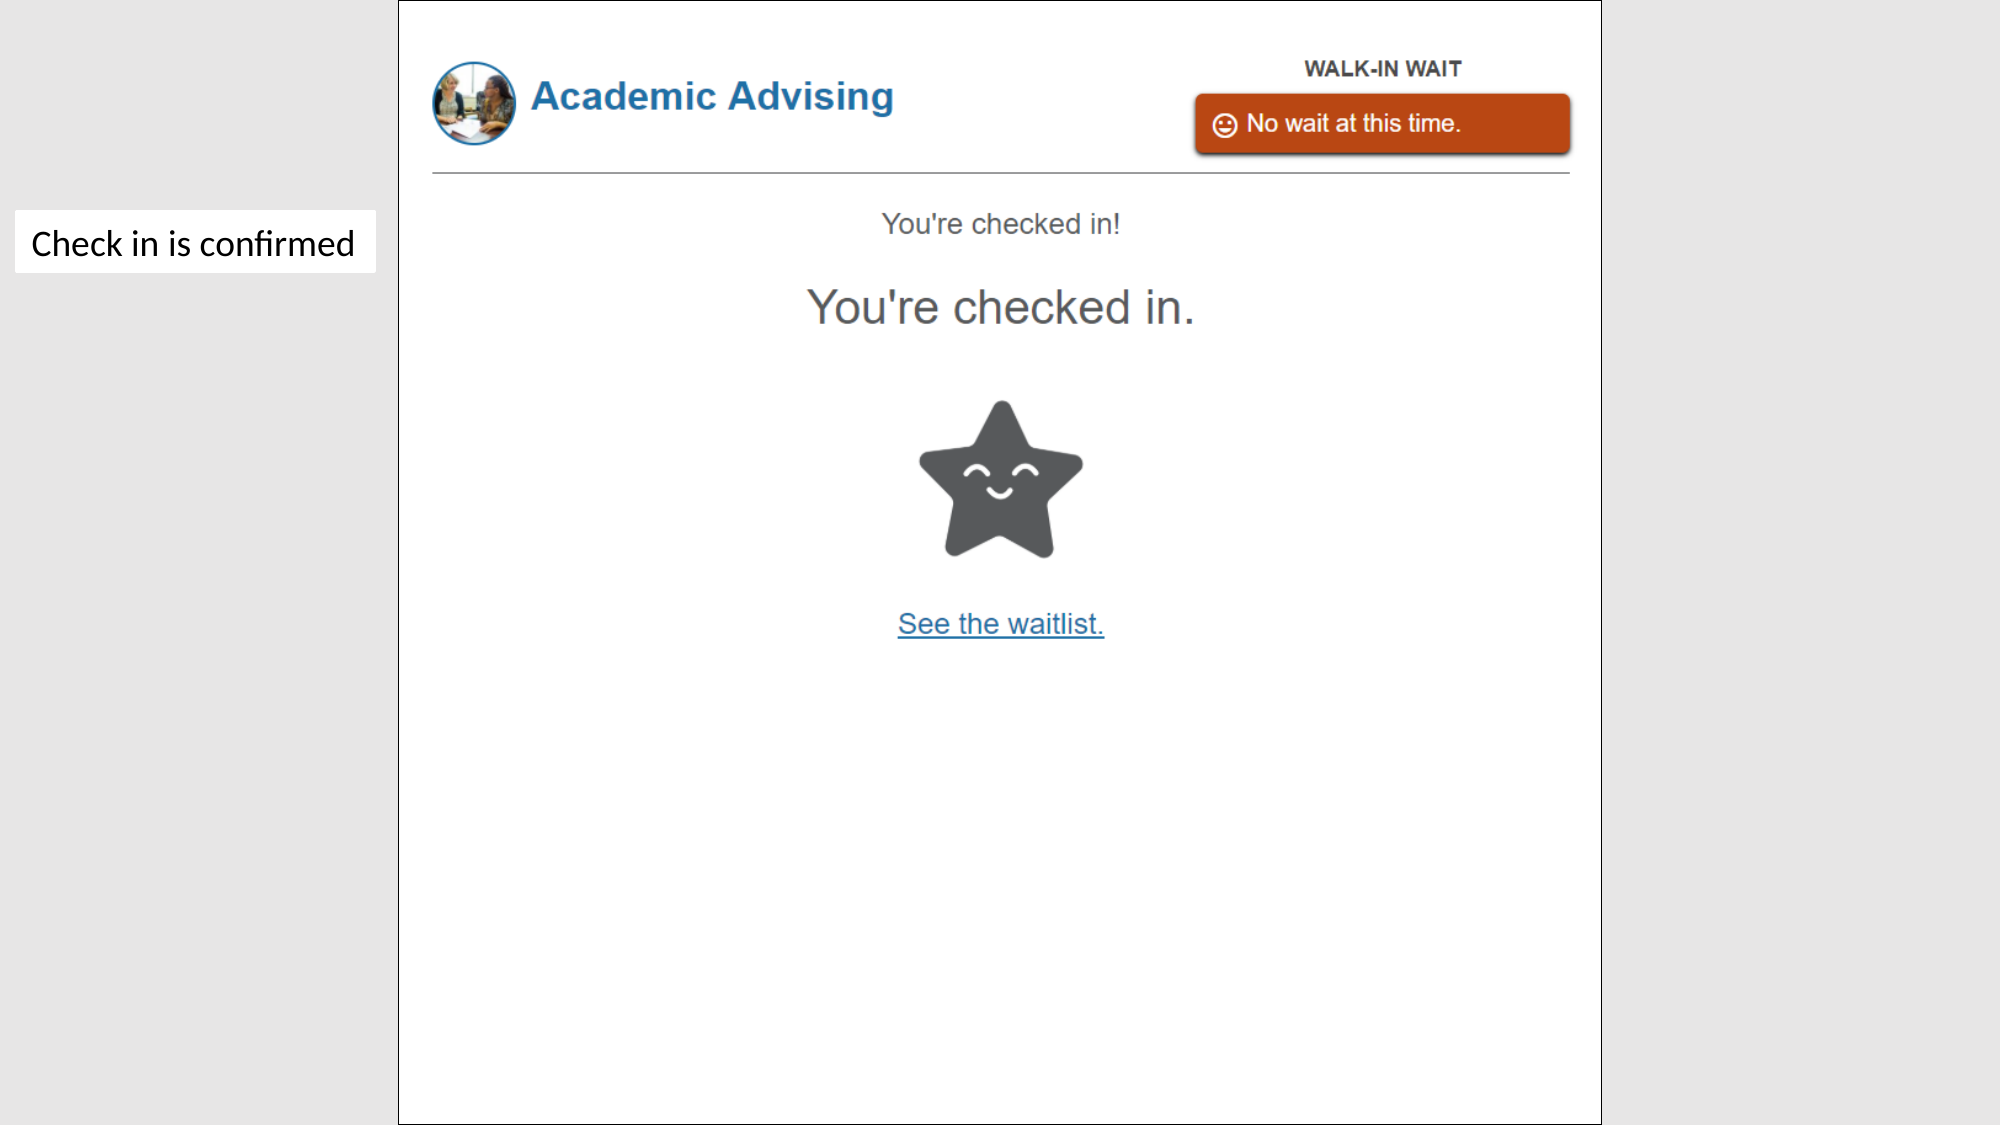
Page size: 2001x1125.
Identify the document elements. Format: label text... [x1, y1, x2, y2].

picture [398, 0, 1602, 1125]
text_box Check in is confirmed [16, 211, 374, 272]
